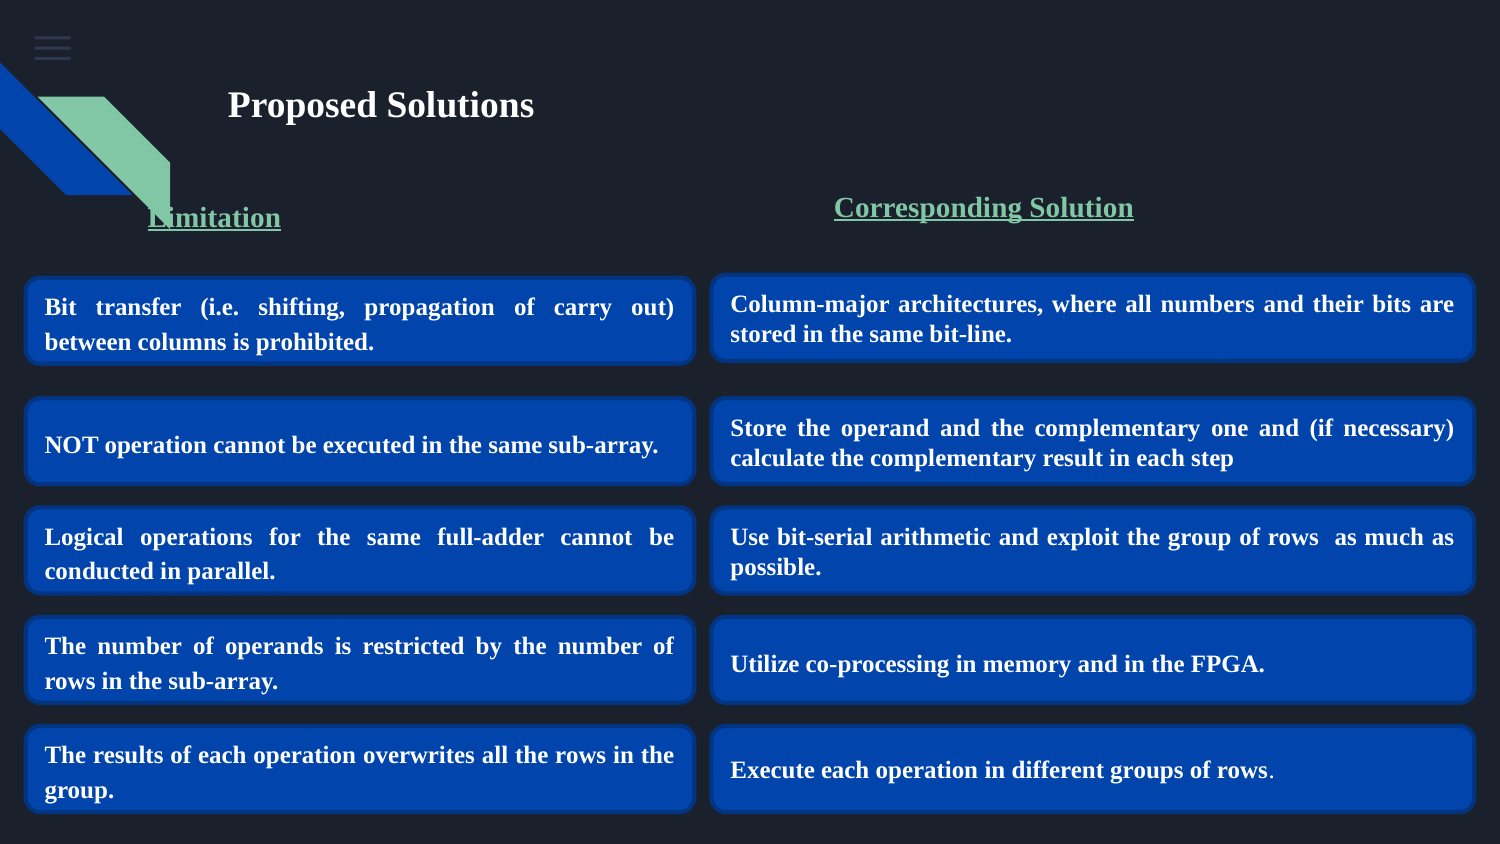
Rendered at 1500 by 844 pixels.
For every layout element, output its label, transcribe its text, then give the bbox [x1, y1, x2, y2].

text_box The number of operands is restricted by the number of rows in the sub-array. [23, 614, 697, 705]
text_box Corresponding Solution [819, 167, 1500, 280]
text_box NOT operation cannot be executed in the same sub-array. [23, 396, 697, 487]
text_box Logical operations for the same full-adder cannot be conducted in parallel. [23, 505, 697, 596]
title Proposed Solutions [212, 64, 1368, 177]
text_box Column-major architectures, where all numbers and their bits are stored in the same bit-line. [709, 272, 1477, 363]
list Limitation [132, 177, 819, 290]
text_box Utilize co-processing in memory and in the FPGA. [709, 614, 1477, 705]
text_box The results of each operation overwrites all the rows in the group. [23, 723, 697, 815]
text_box Execute each operation in different groups of rows. [709, 723, 1477, 815]
text_box Use bit-serial arithmetic and exploit the group of rows as much as possible. [709, 505, 1477, 596]
text_box Bit transfer (i.e. shifting, propagation of carry out) between columns is prohibited. [23, 275, 697, 366]
text_box Store the operand and the complementary one and (if necessary) calculate the complementary result in each step [709, 396, 1477, 487]
